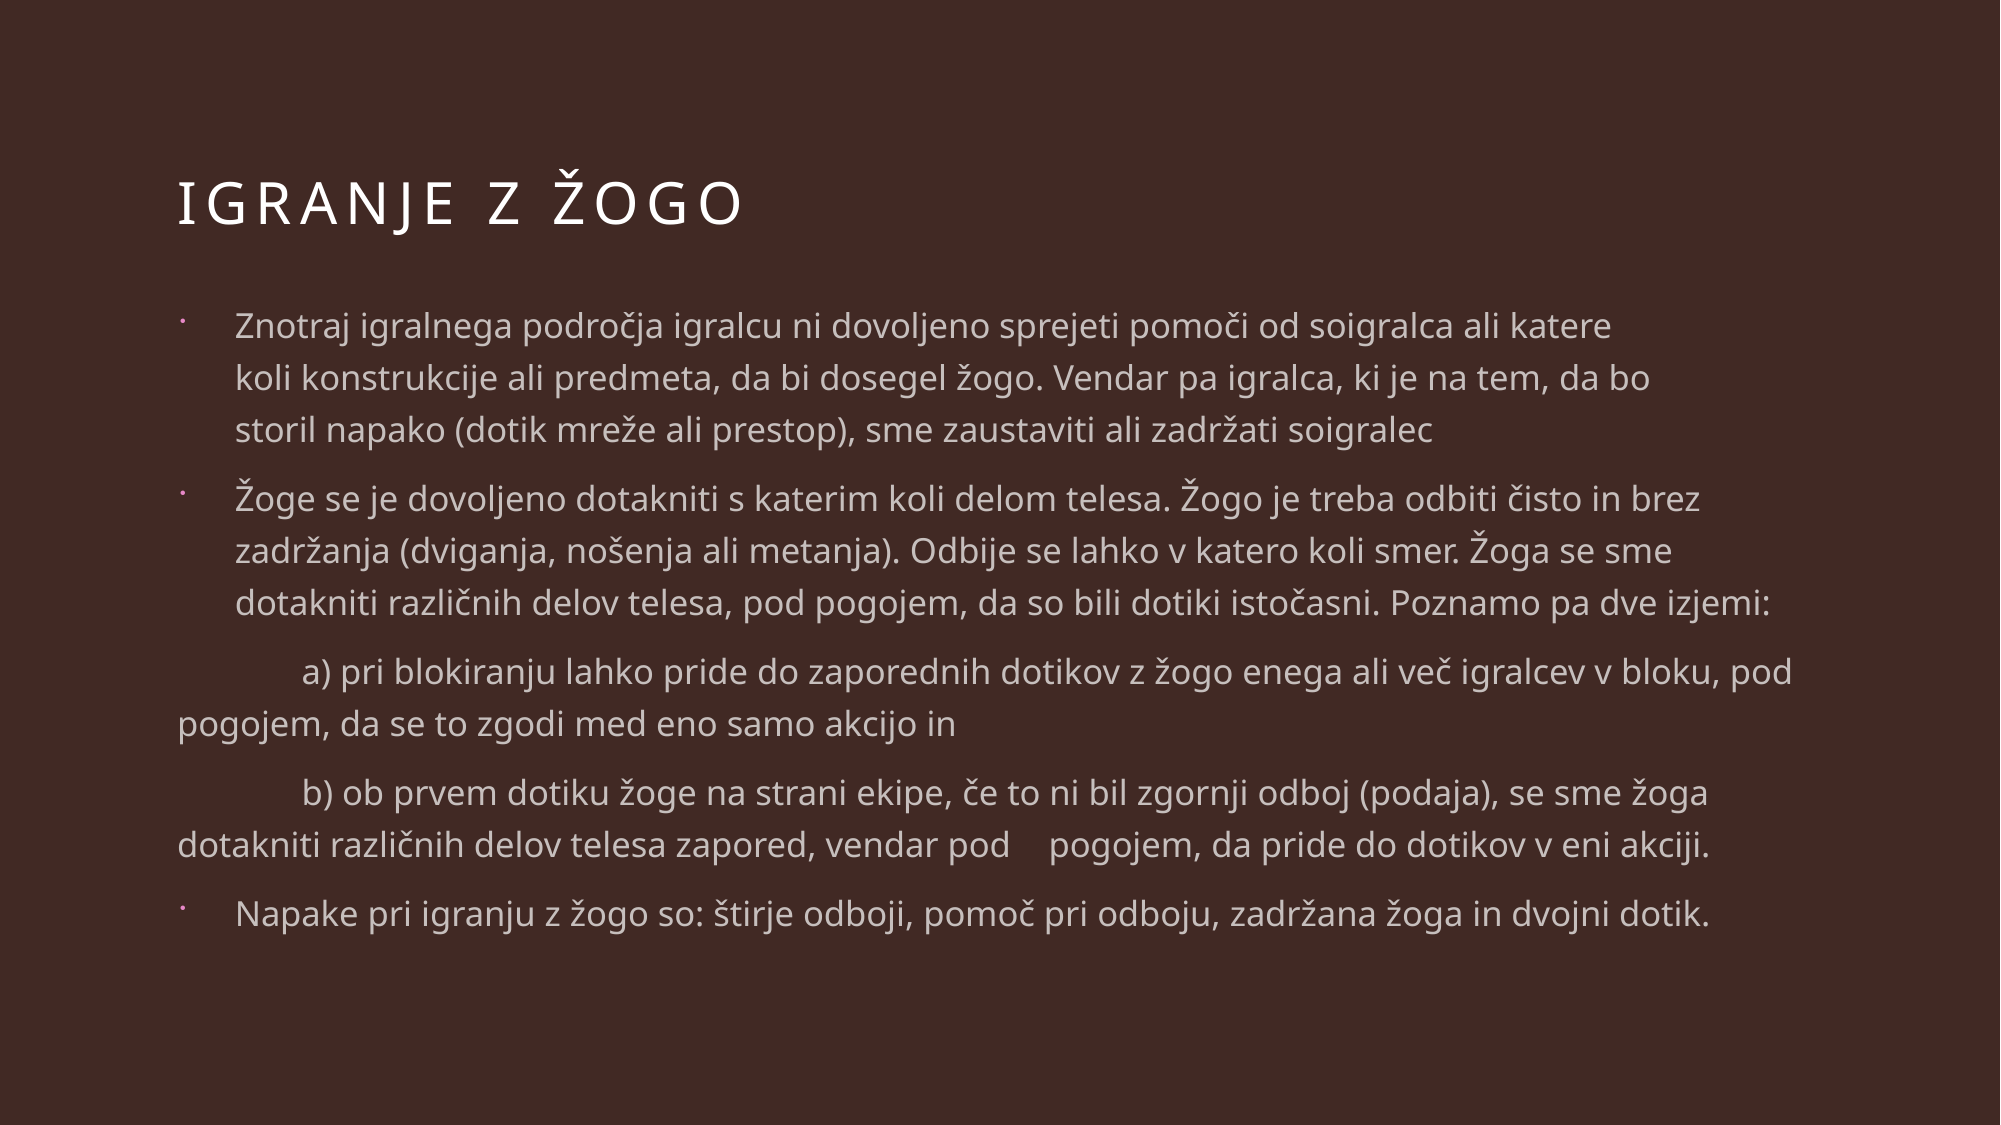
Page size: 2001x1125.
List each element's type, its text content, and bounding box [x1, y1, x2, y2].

list Znotraj igralnega področja igralcu ni dovoljeno sprejeti pomoči od soigralca ali katere koli konstrukcije ali predmeta, da bi dosegel žogo. Vendar pa igralca, ki je na tem, da bo storil napako (dotik mreže ali prestop), sme zaustaviti ali zadržati soigralec Žoge se je dovoljeno dotakniti s katerim koli delom telesa. Žogo je treba odbiti čisto in brez zadržanja (dviganja, nošenja ali metanja). Odbije se lahko v katero koli smer. Žoga se sme dotakniti različnih delov telesa, pod pogojem, da so bili dotiki istočasni. Poznamo pa dve izjemi: a) pri blokiranju lahko pride do zaporednih dotikov z žogo enega ali več igralcev v bloku, pod pogojem, da se to zgodi med eno samo akcijo in b) ob prvem dotiku žoge na strani ekipe, če to ni bil zgornji odboj (podaja), se sme žoga dotakniti različnih delov telesa zapored, vendar pod pogojem, da pride do dotikov v eni akciji. Napake pri igranju z žogo so: štirje odboji, pomoč pri odboju, zadržana žoga in dvojni dotik. [177, 293, 1822, 947]
title IGRANJE Z ŽOGO [177, 165, 1822, 274]
